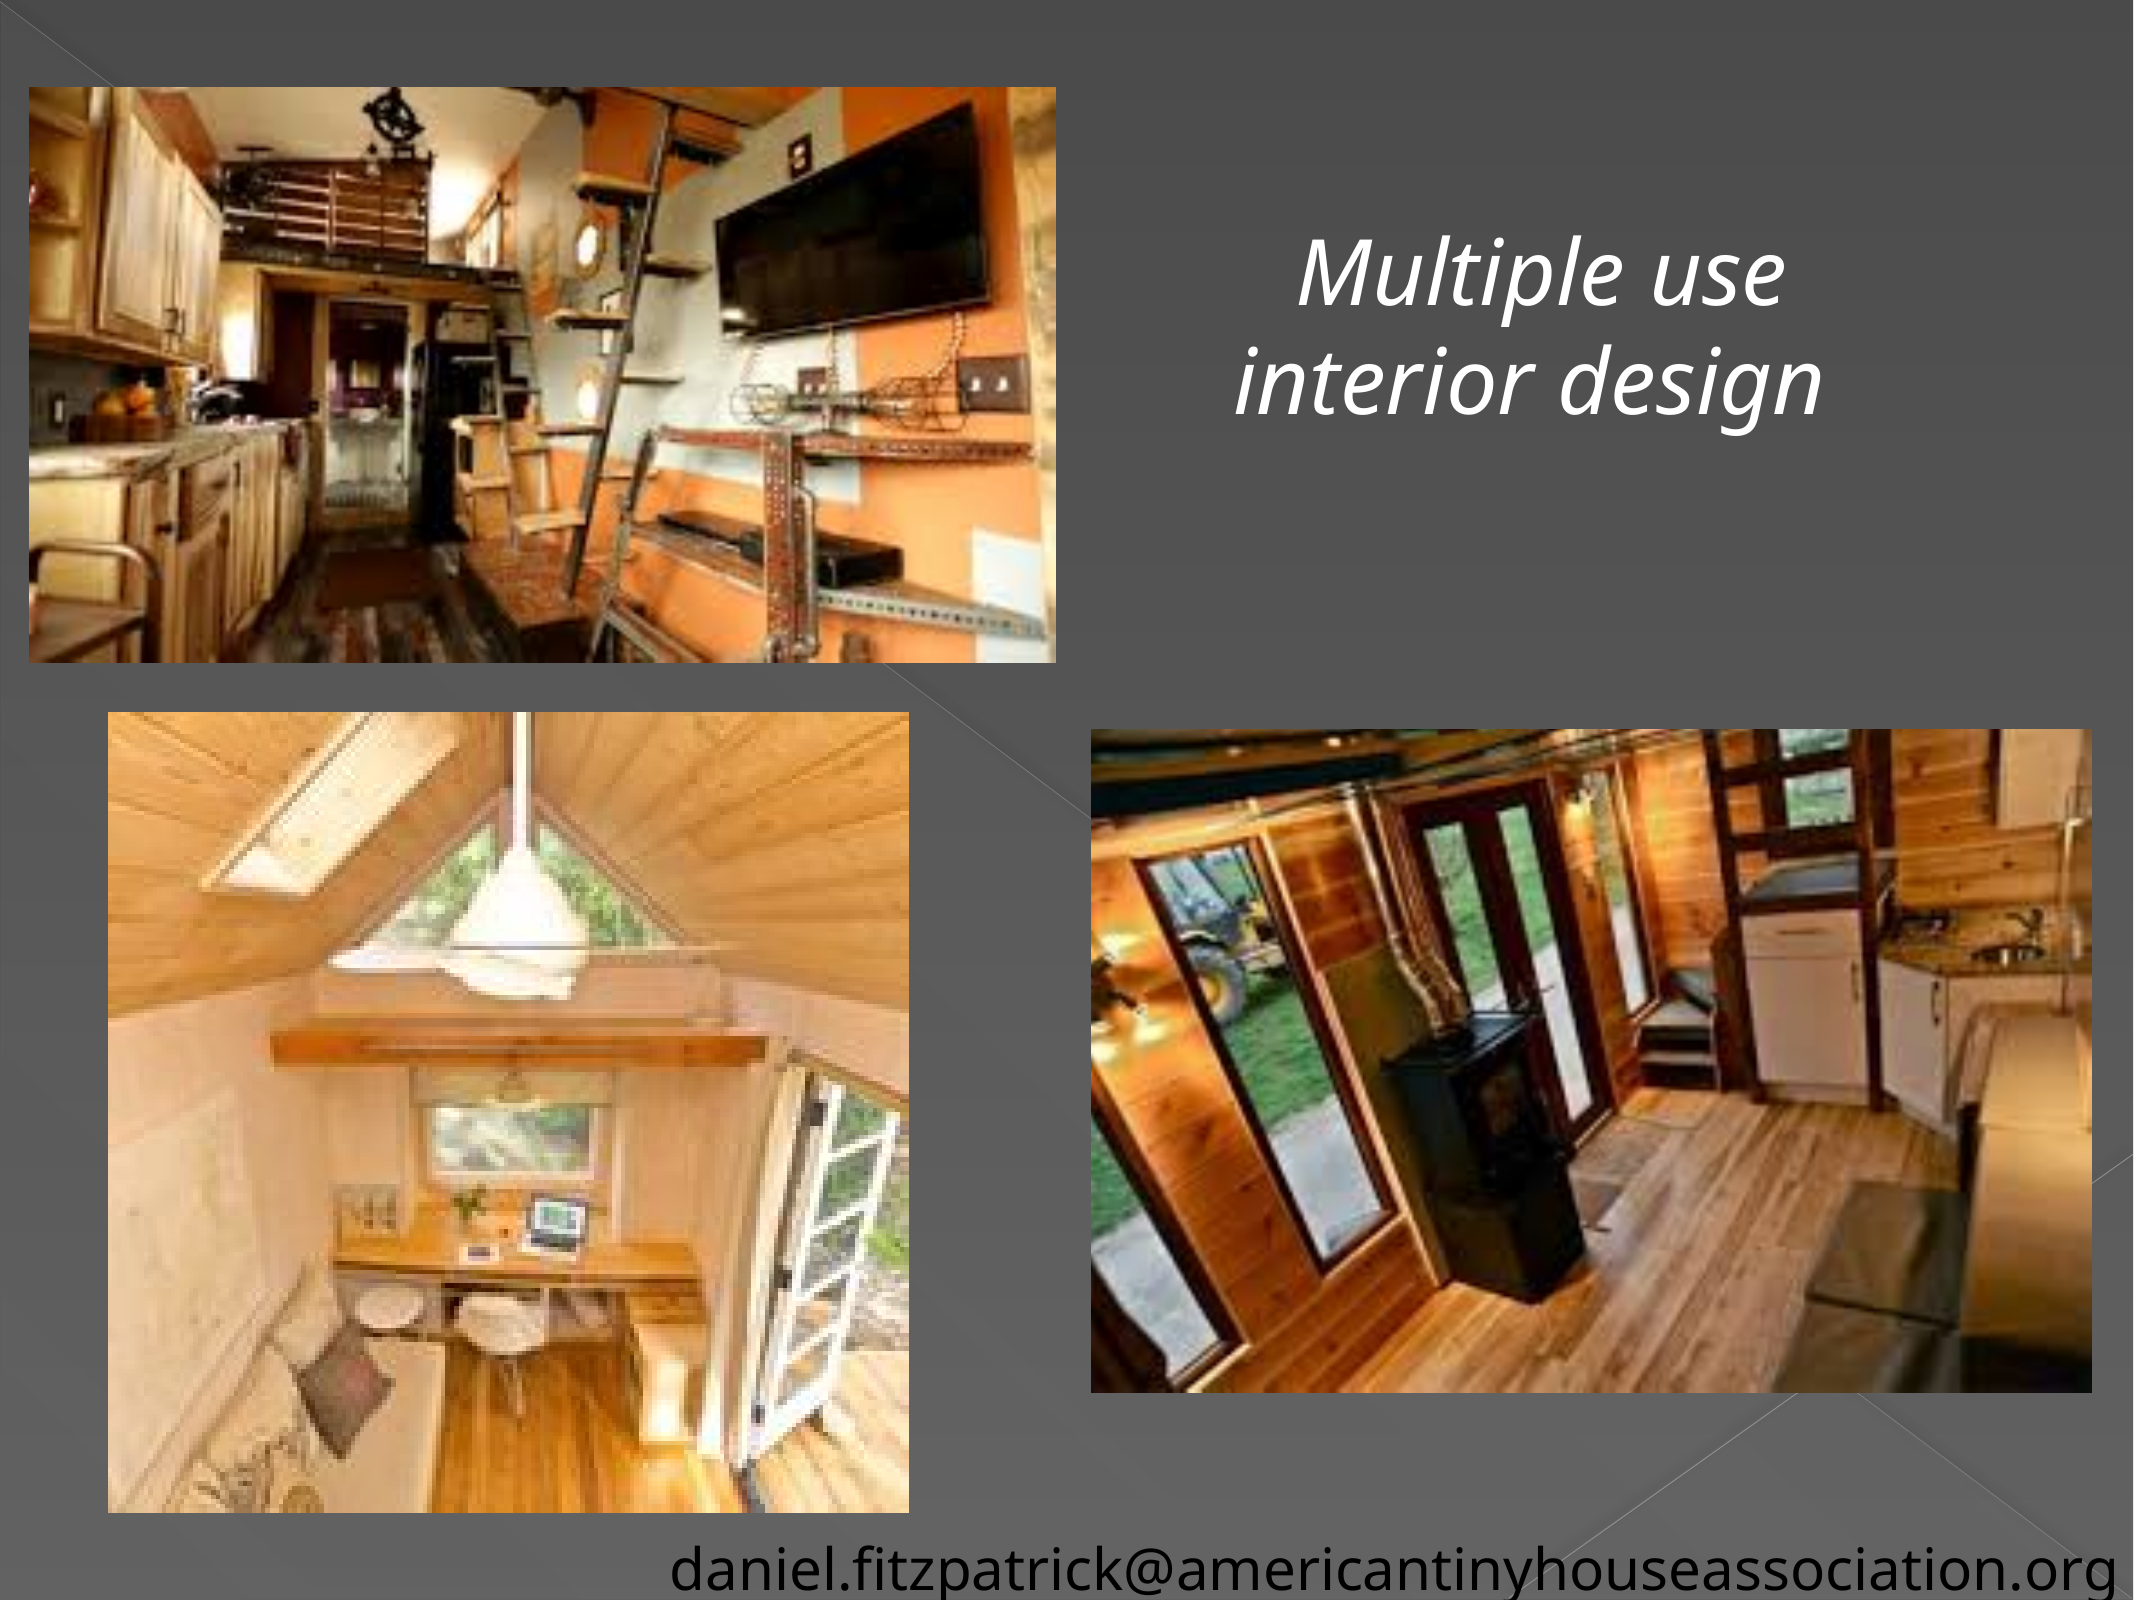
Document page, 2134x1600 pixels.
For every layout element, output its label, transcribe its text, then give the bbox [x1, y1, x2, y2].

text_box daniel.fitzpatrick@americantinyhouseassociation.org [0, 1524, 2134, 1600]
picture [108, 712, 909, 1513]
text_box Multiple use interior design [1191, 205, 1892, 442]
picture [28, 87, 1057, 663]
picture [1091, 729, 2092, 1393]
